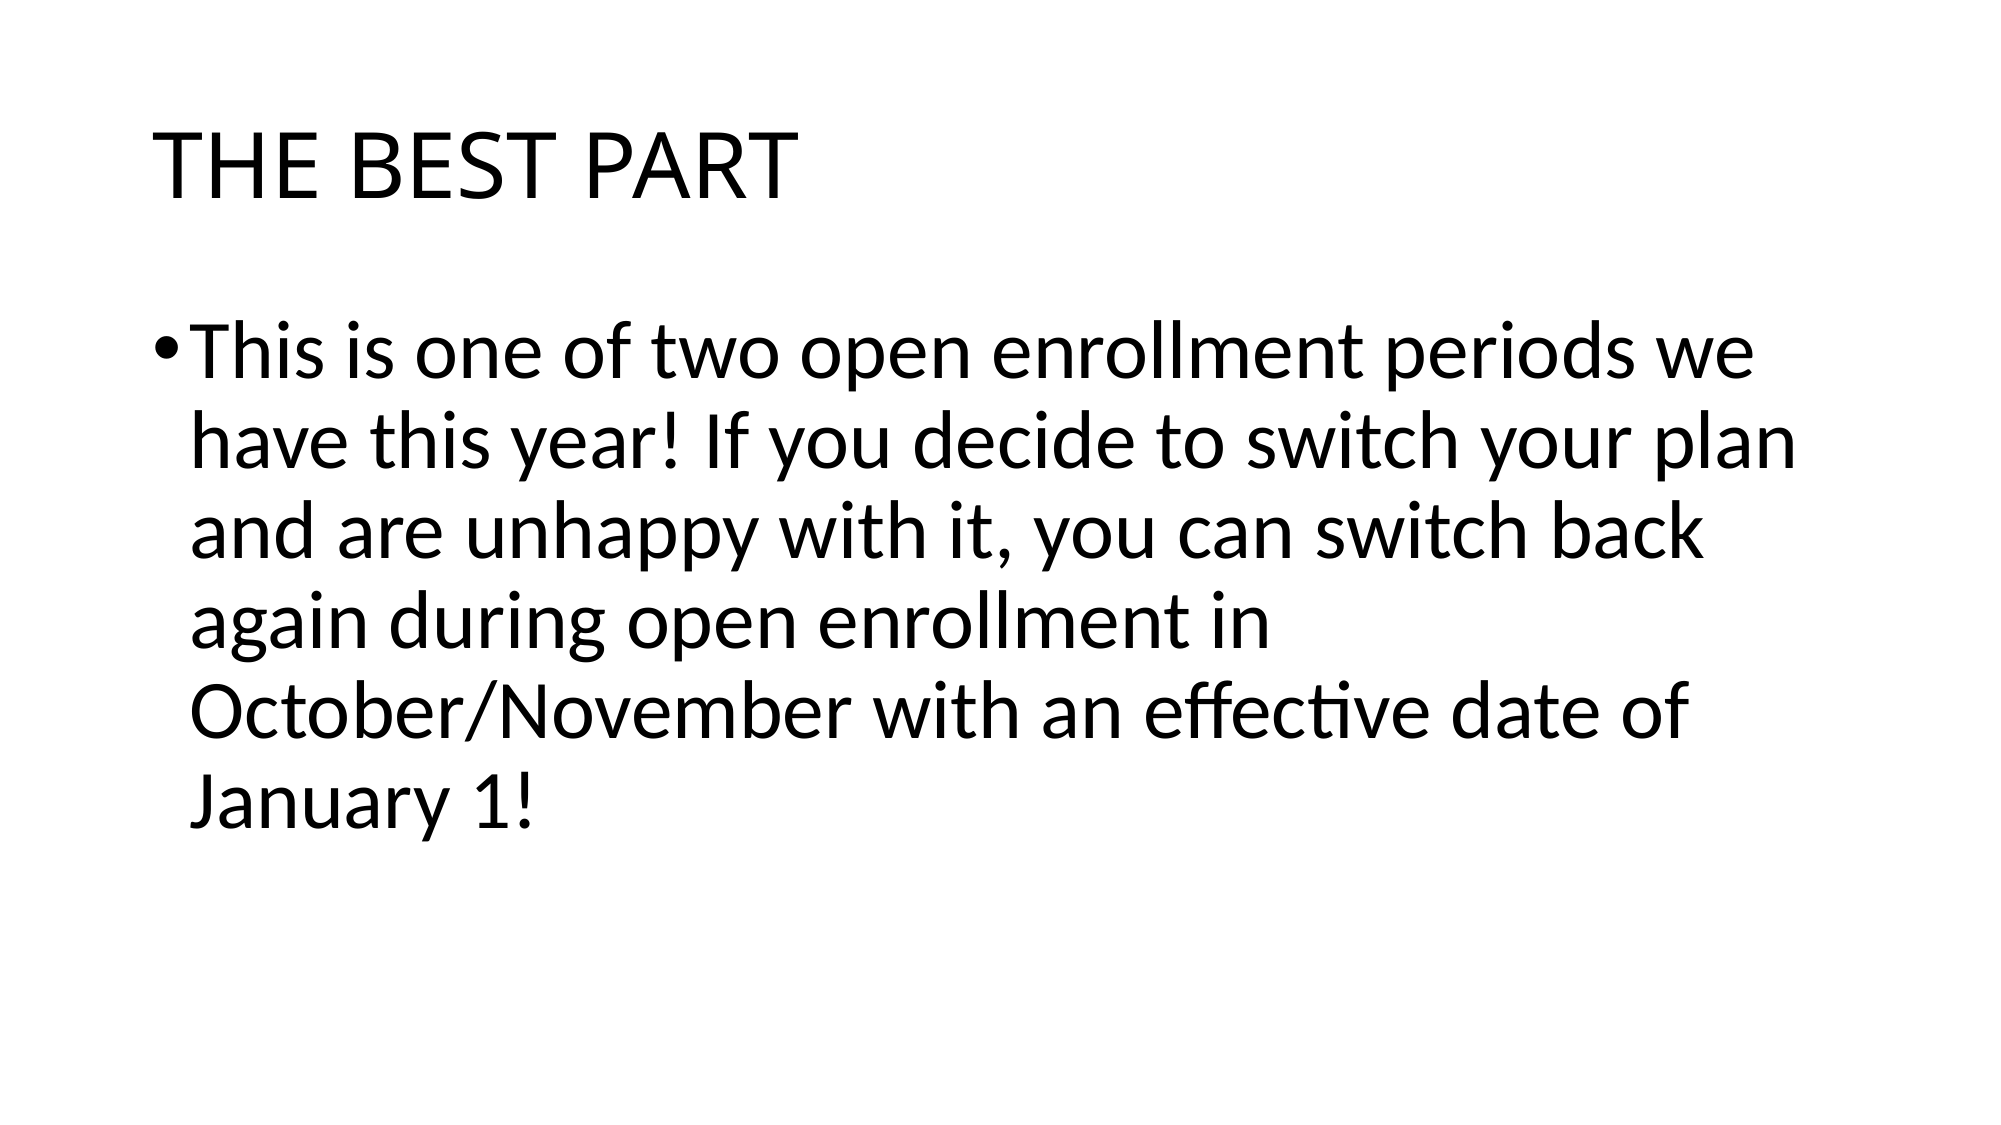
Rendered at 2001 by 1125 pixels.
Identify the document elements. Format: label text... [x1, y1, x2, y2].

title THE BEST PART [137, 59, 1863, 278]
list This is one of two open enrollment periods we have this year! If you decide to switch your plan and are unhappy with it, you can switch back again during open enrollment in October/November with an effective date of January 1! [137, 299, 1863, 1014]
